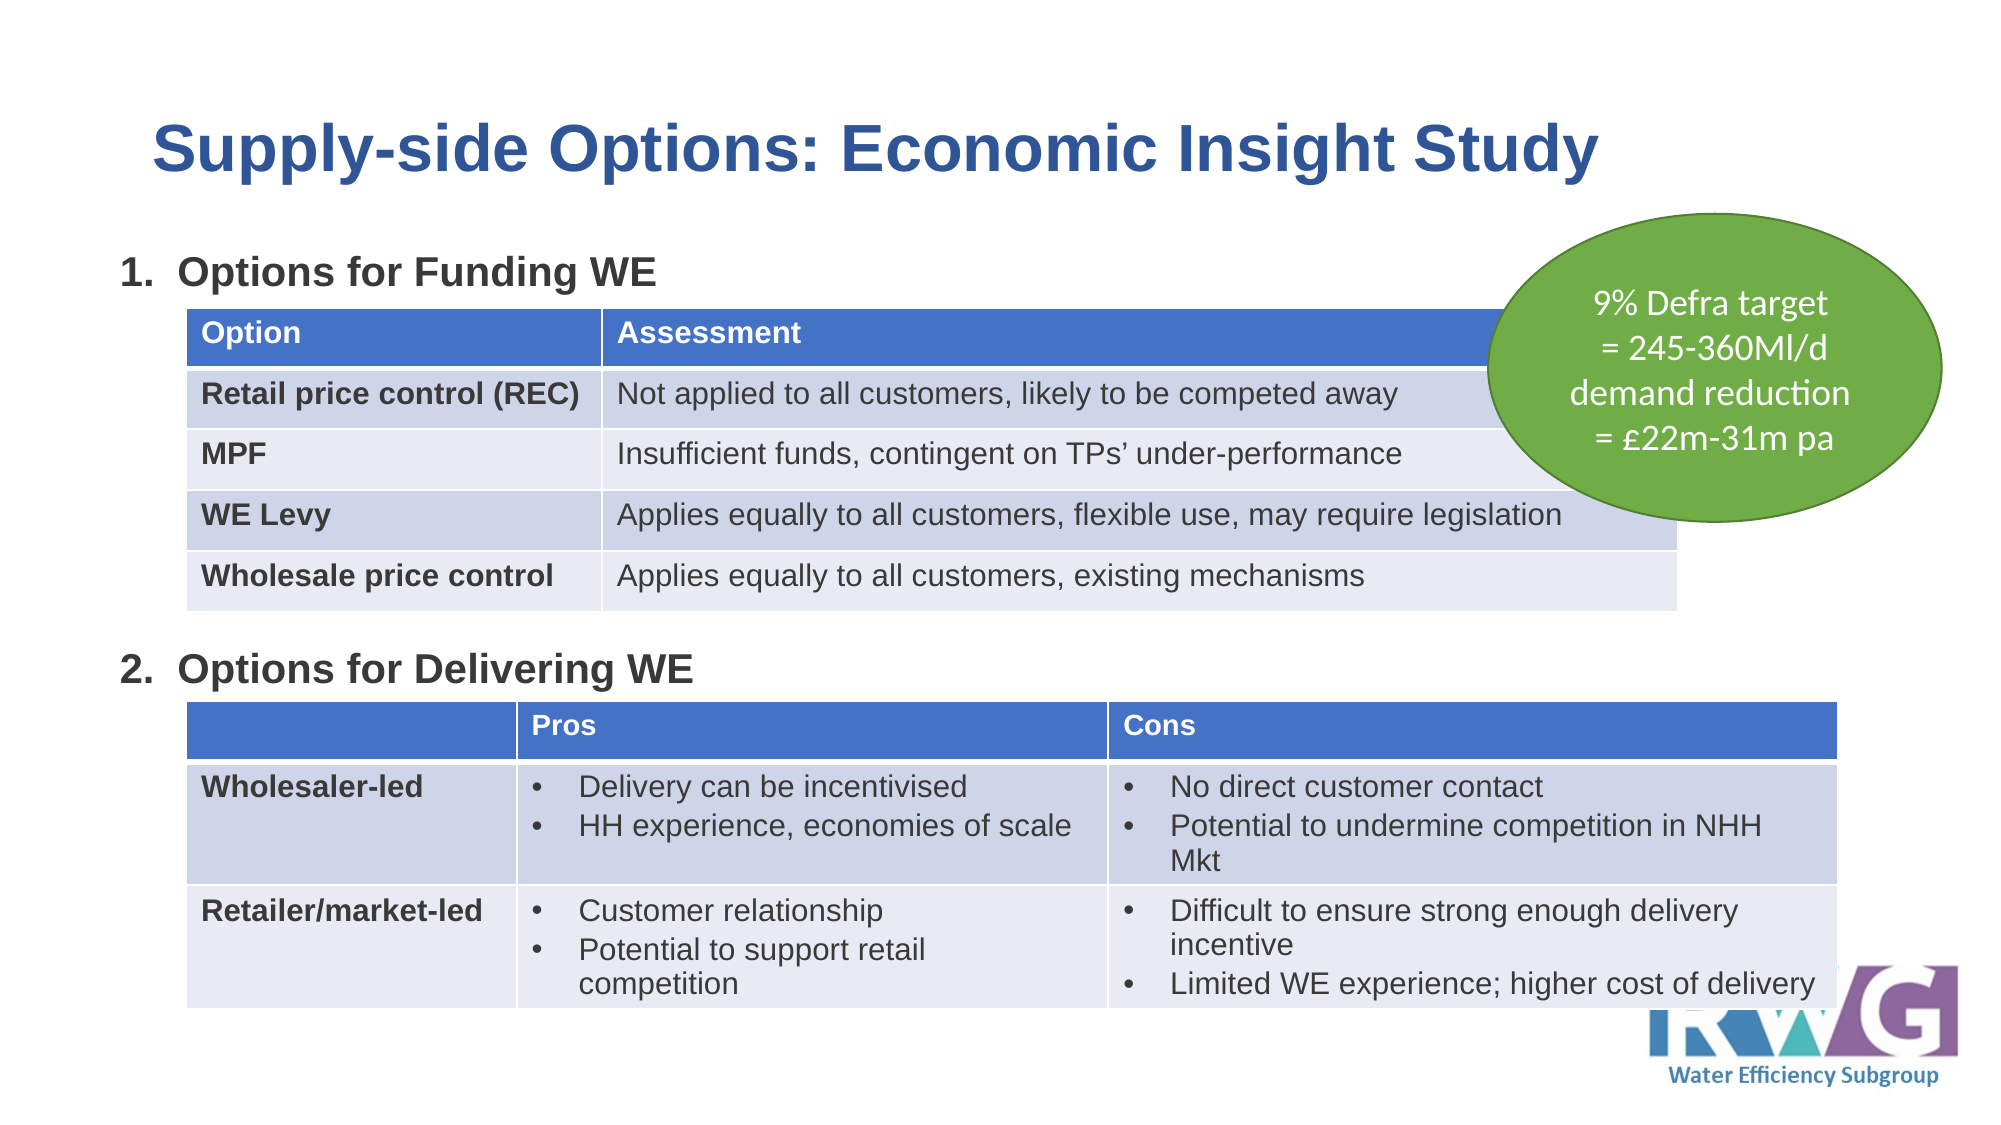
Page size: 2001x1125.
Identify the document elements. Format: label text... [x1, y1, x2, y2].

table_cell Difficult to ensure strong enough delivery incentive Limited WE experience; higher cost of delivery [1109, 886, 1837, 1008]
table_cell Applies equally to all customers, flexible use, may require legislation [603, 491, 1677, 550]
table_header Option [187, 309, 601, 366]
table_header [187, 702, 516, 759]
table_header Assessment [603, 309, 1503, 366]
table_cell Retail price control (REC) [187, 371, 601, 428]
table_cell Applies equally to all customers, existing mechanisms [603, 552, 1677, 611]
table_cell Not applied to all customers, likely to be competed away [603, 371, 1504, 428]
title Supply-side Options: Economic Insight Study [137, 41, 1863, 259]
table_cell Wholesale price control [187, 552, 601, 611]
text_box 2. Options for Delivering WE [105, 634, 710, 700]
table_header Cons [1109, 702, 1837, 759]
table_cell Insufficient funds, contingent on TPs’ under-performance [603, 430, 1571, 489]
table_cell Wholesaler-led [187, 765, 516, 884]
text_box 1. Options for Funding WE [105, 237, 673, 303]
table_cell Customer relationship Potential to support retail competition [518, 886, 1107, 1008]
table_cell Delivery can be incentivised HH experience, economies of scale [518, 765, 1107, 884]
table_header Pros [518, 702, 1107, 759]
table_cell WE Levy [187, 491, 601, 550]
table_cell MPF [187, 430, 601, 489]
picture [1621, 938, 1986, 1104]
table_cell No direct customer contact Potential to undermine competition in NHH Mkt [1109, 765, 1837, 884]
table_cell Retailer/market-led [187, 886, 516, 1008]
text_box 9% Defra target = 245-360Ml/d demand reduction = £22m-31m pa [1487, 212, 1943, 523]
